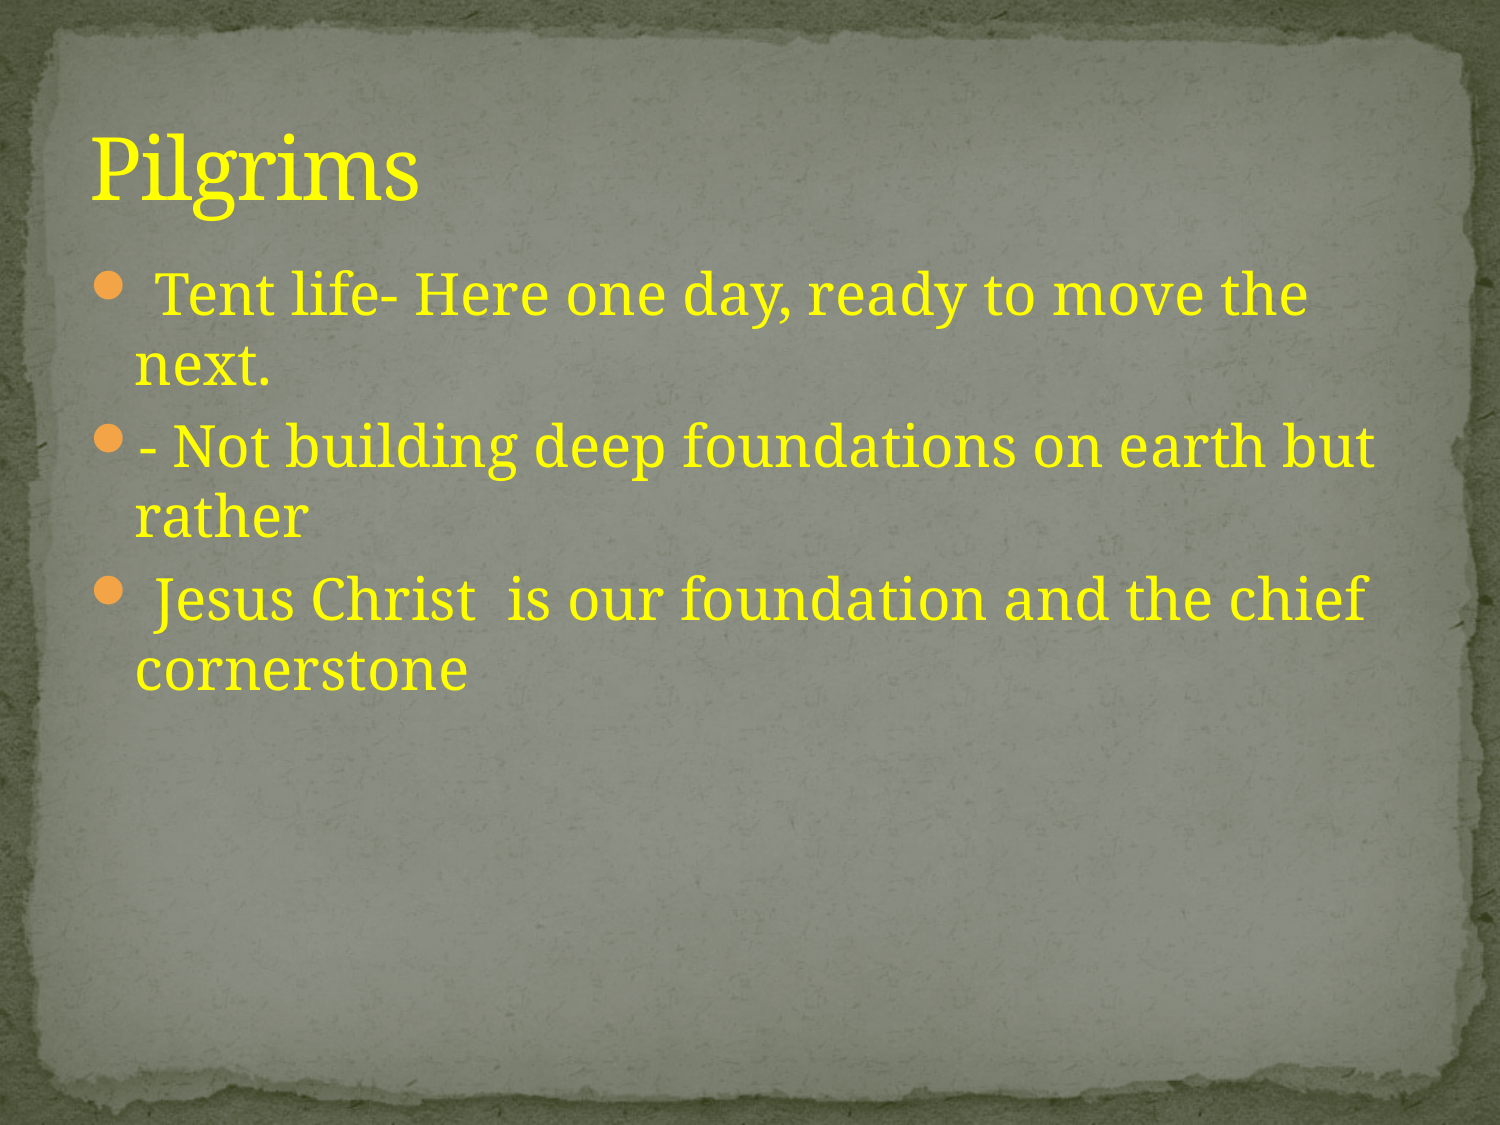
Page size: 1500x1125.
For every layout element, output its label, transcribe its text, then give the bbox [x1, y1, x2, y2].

title Pilgrims [74, 24, 1425, 225]
list Tent life- Here one day, ready to move the next. - Not building deep foundations on earth but rather Jesus Christ is our foundation and the chief cornerstone [75, 249, 1425, 1000]
